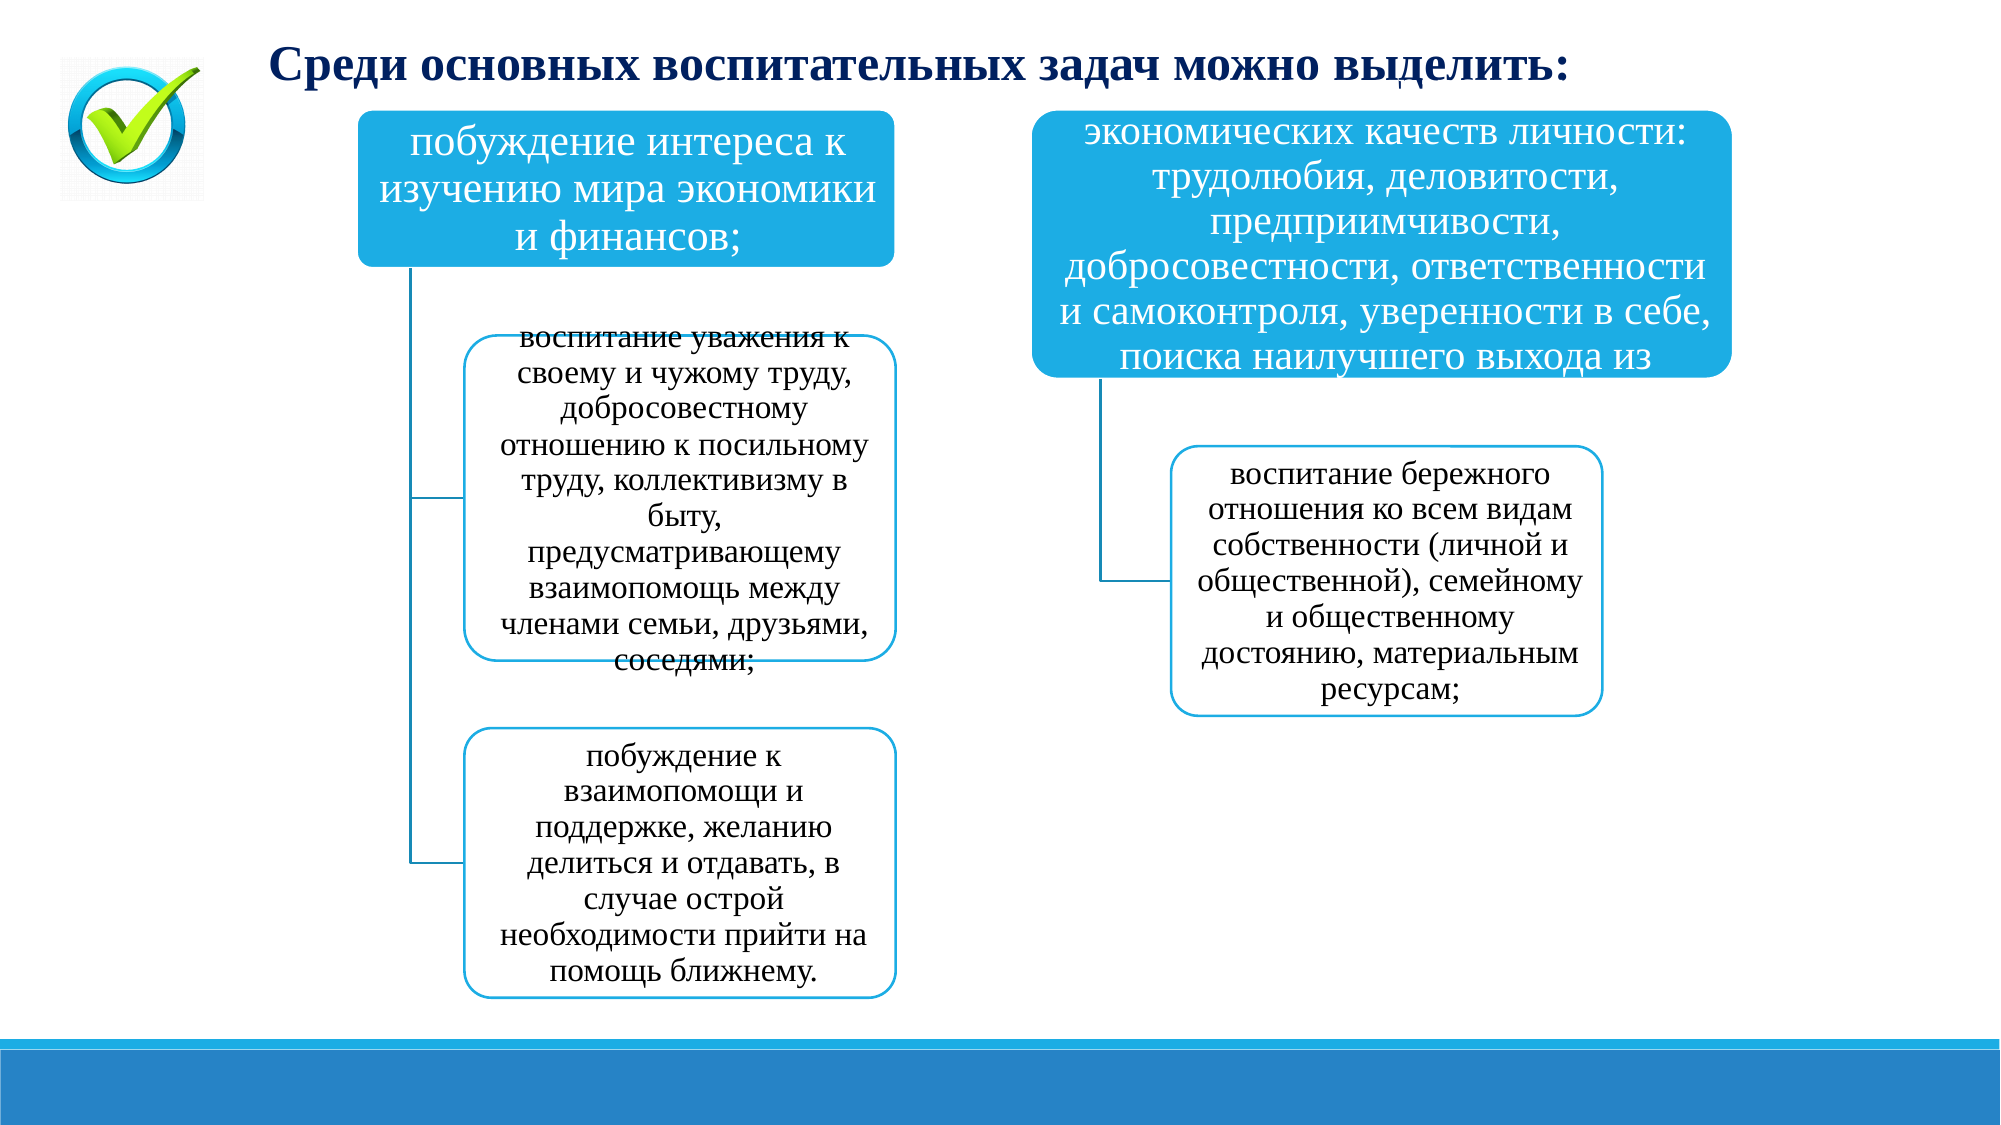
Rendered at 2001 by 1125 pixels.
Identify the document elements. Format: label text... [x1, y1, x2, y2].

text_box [185, 108, 1904, 999]
text_box Среди основных воспитательных задач можно выделить: [253, 18, 1595, 98]
picture [59, 56, 205, 202]
